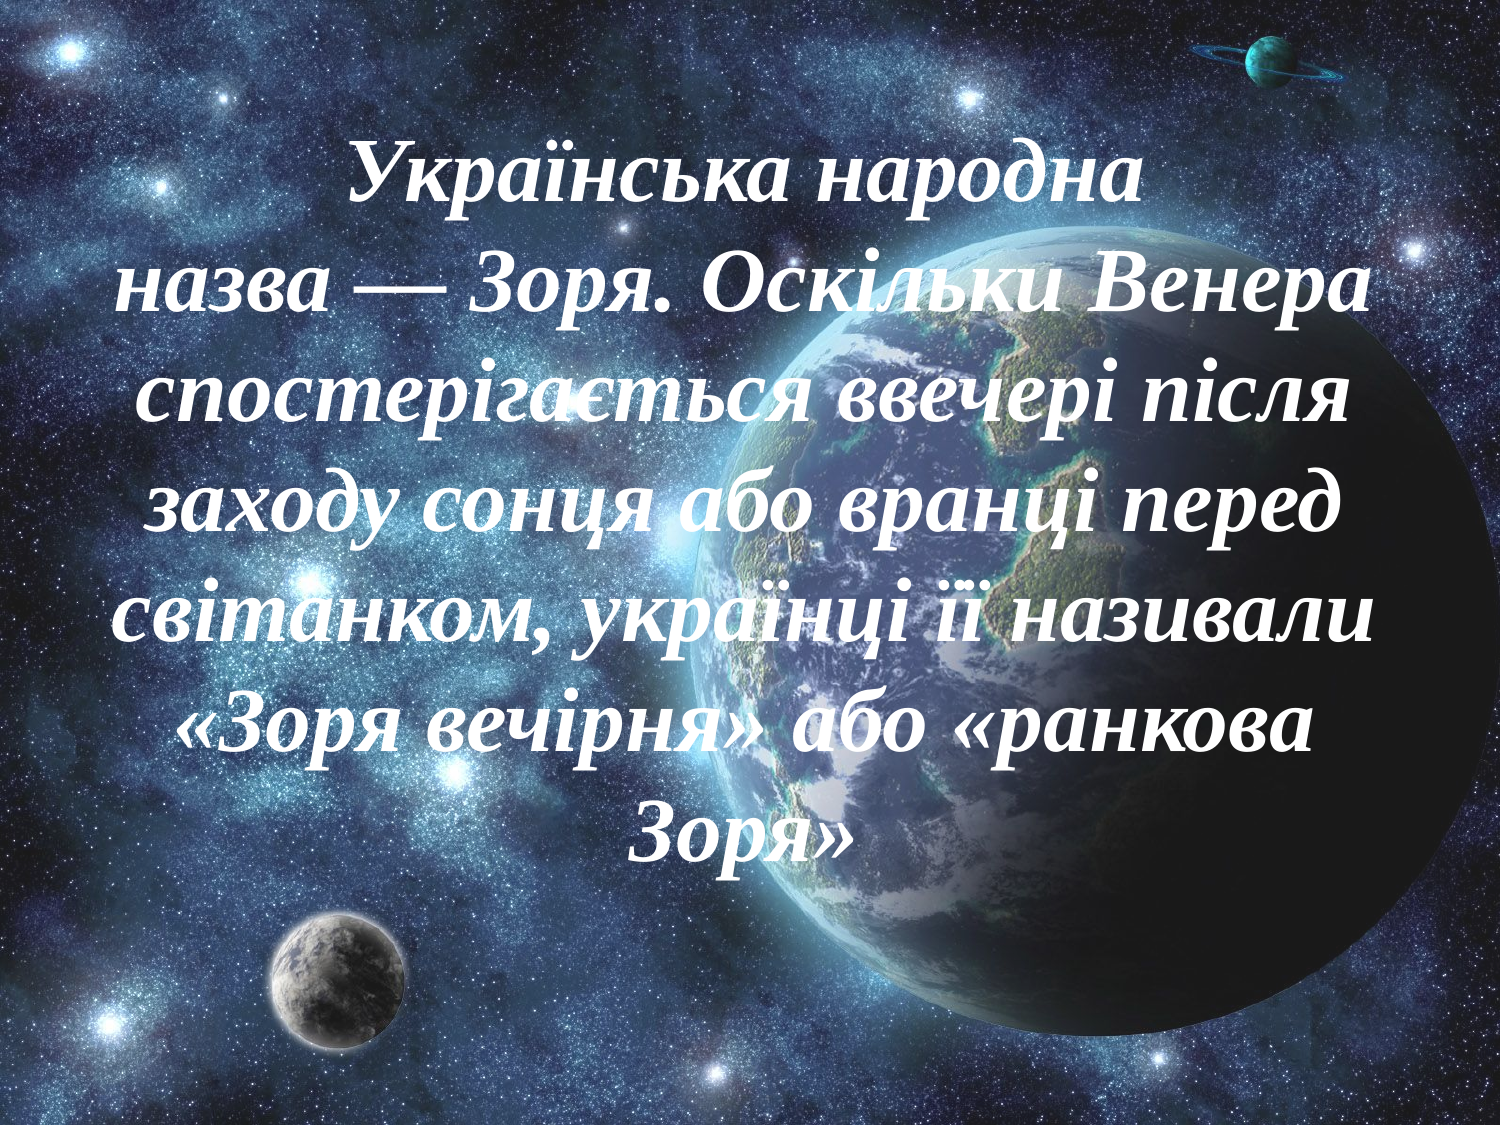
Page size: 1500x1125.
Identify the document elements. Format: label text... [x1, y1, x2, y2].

list Українська народна назва — Зоря. Оскільки Венера спостерігається ввечері після заходу сонця або вранці перед світанком, українці її називали «Зоря вечірня» або «ранкова Зоря» [64, 101, 1425, 1005]
